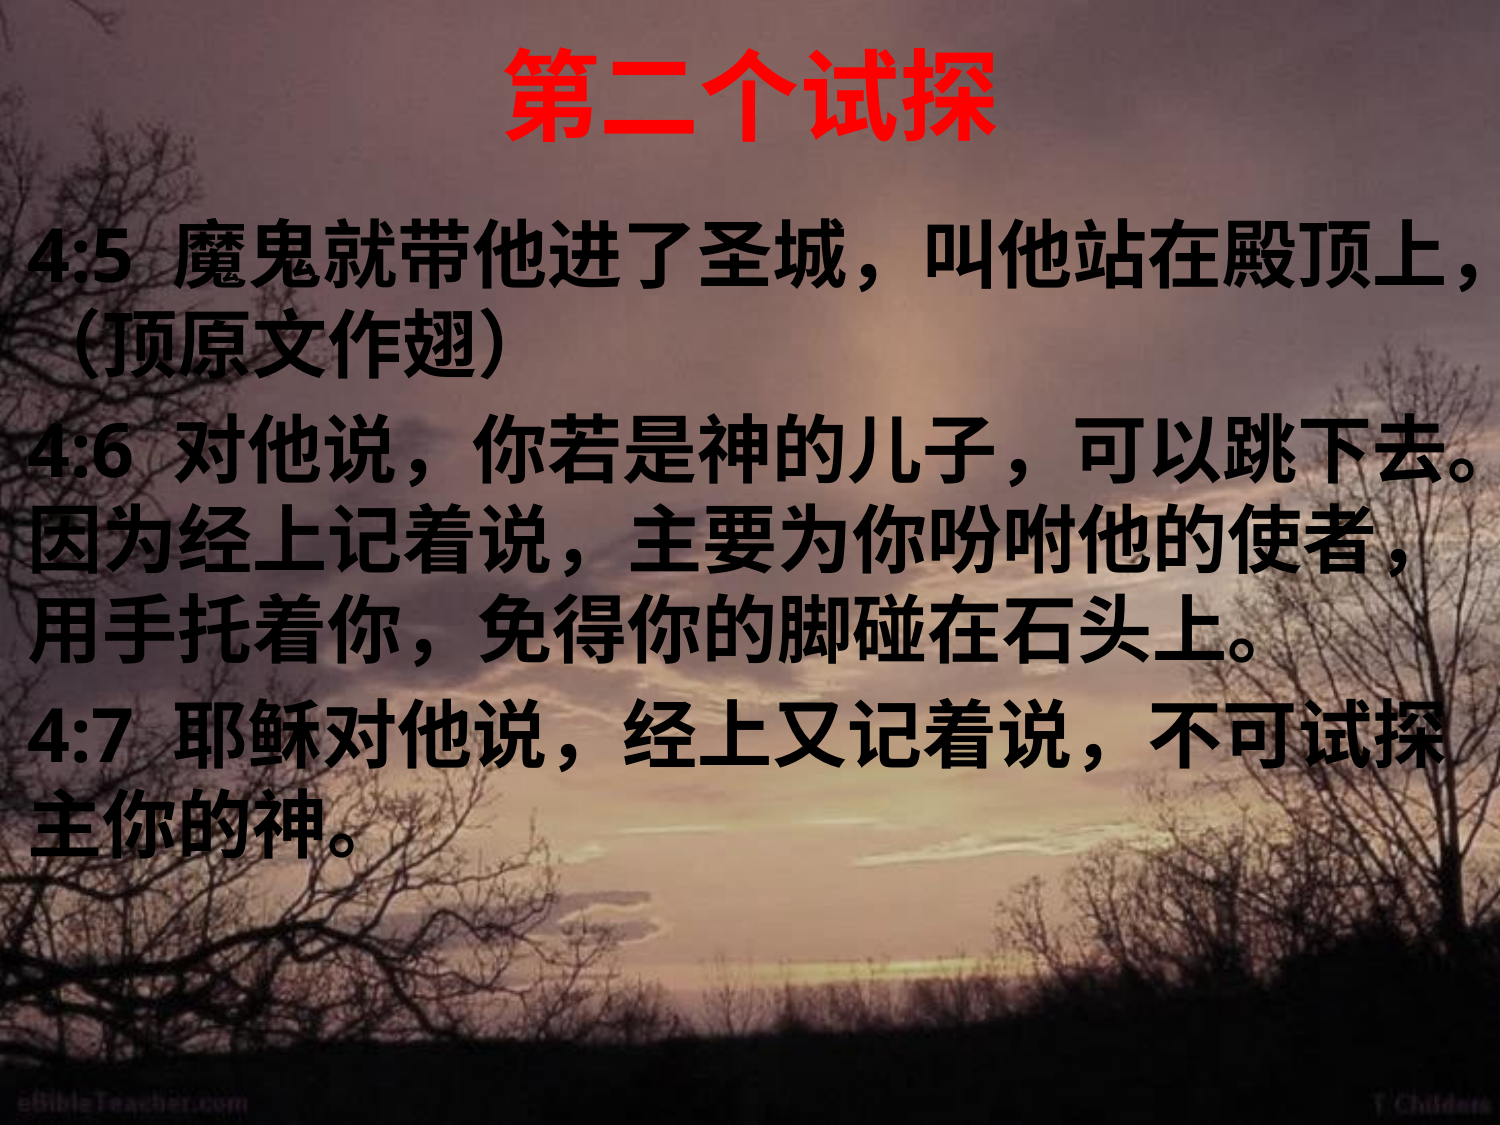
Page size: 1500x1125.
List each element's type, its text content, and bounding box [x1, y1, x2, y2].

title 第二个试探 [75, 0, 1425, 188]
list 4:5 魔鬼就带他进了圣城，叫他站在殿顶上，（顶原文作翅） 4:6 对他说，你若是神的儿子，可以跳下去。因为经上记着说，主要为你吩咐他的使者，用手托着你，免得你的脚碰在石头上。 4:7 耶稣对他说，经上又记着说，不可试探主你的神。 [12, 200, 1500, 1088]
picture [0, 0, 1500, 1125]
